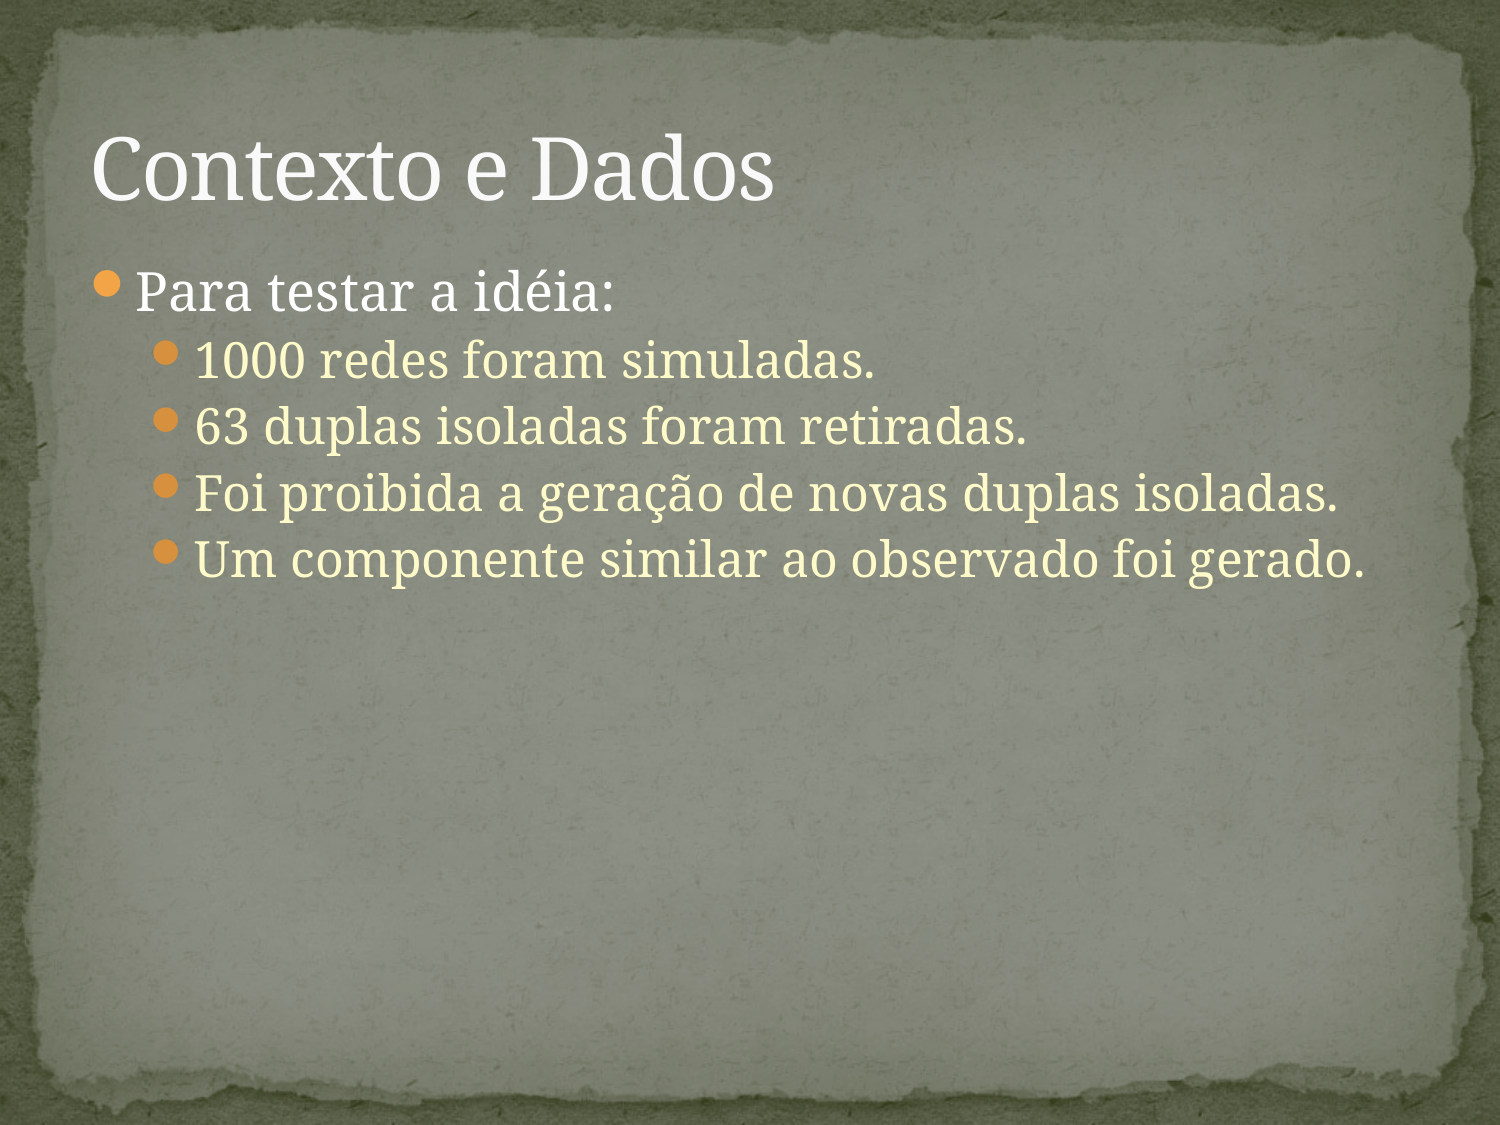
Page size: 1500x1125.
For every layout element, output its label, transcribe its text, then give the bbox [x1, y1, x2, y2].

list Para testar a idéia: 1000 redes foram simuladas. 63 duplas isoladas foram retiradas. Foi proibida a geração de novas duplas isoladas. Um componente similar ao observado foi gerado. [75, 249, 1425, 1000]
title Contexto e Dados [74, 24, 1425, 225]
